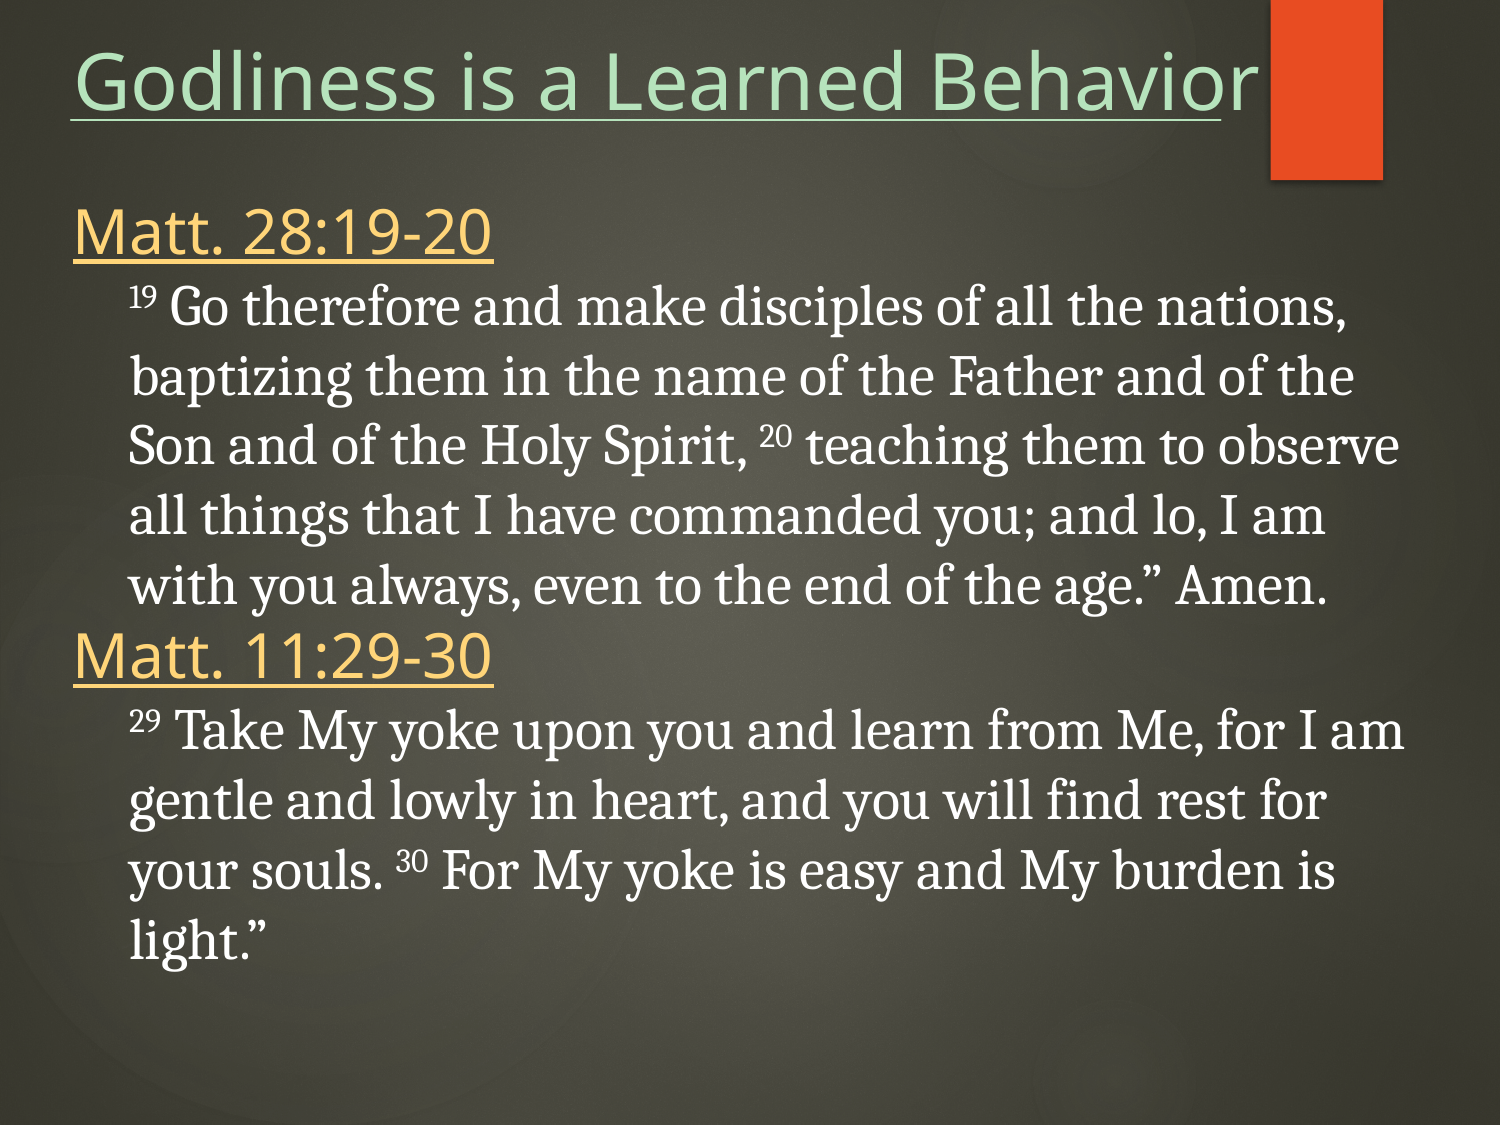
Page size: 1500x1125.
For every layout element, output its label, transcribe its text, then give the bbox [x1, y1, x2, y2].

text_box Matt. 28:19-20 19 Go therefore and make disciples of all the nations, baptizing them in the name of the Father and of the Son and of the Holy Spirit, 20 teaching them to observe all things that I have commanded you; and lo, I am with you always, even to the end of the age.” Amen. Matt. 11:29-30 29 Take My yoke upon you and learn from Me, for I am gentle and lowly in heart, and you will find rest for your souls. 30 For My yoke is easy and My burden is light.” [58, 184, 1451, 1082]
list Godliness is a Learned Behavior [58, 23, 1451, 184]
